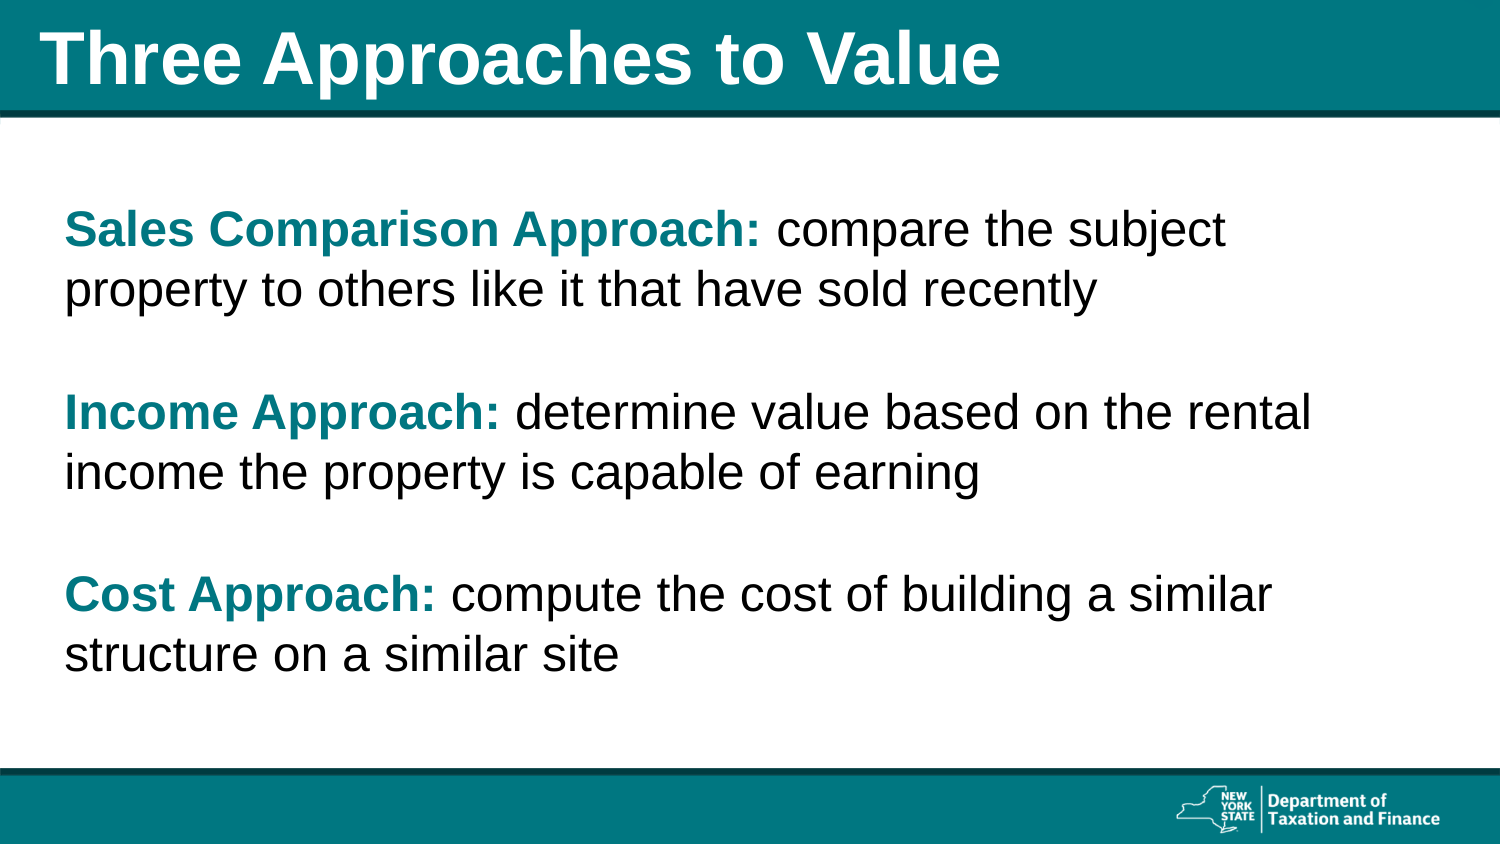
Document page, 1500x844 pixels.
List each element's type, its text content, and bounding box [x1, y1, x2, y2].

picture [0, 0, 1500, 844]
title Three Approaches to Value [24, 0, 1375, 114]
list Sales Comparison Approach: compare the subject property to others like it that have sold recently Income Approach: determine value based on the rental income the property is capable of earning Cost Approach: compute the cost of building a similar structure on a similar site [50, 189, 1400, 710]
